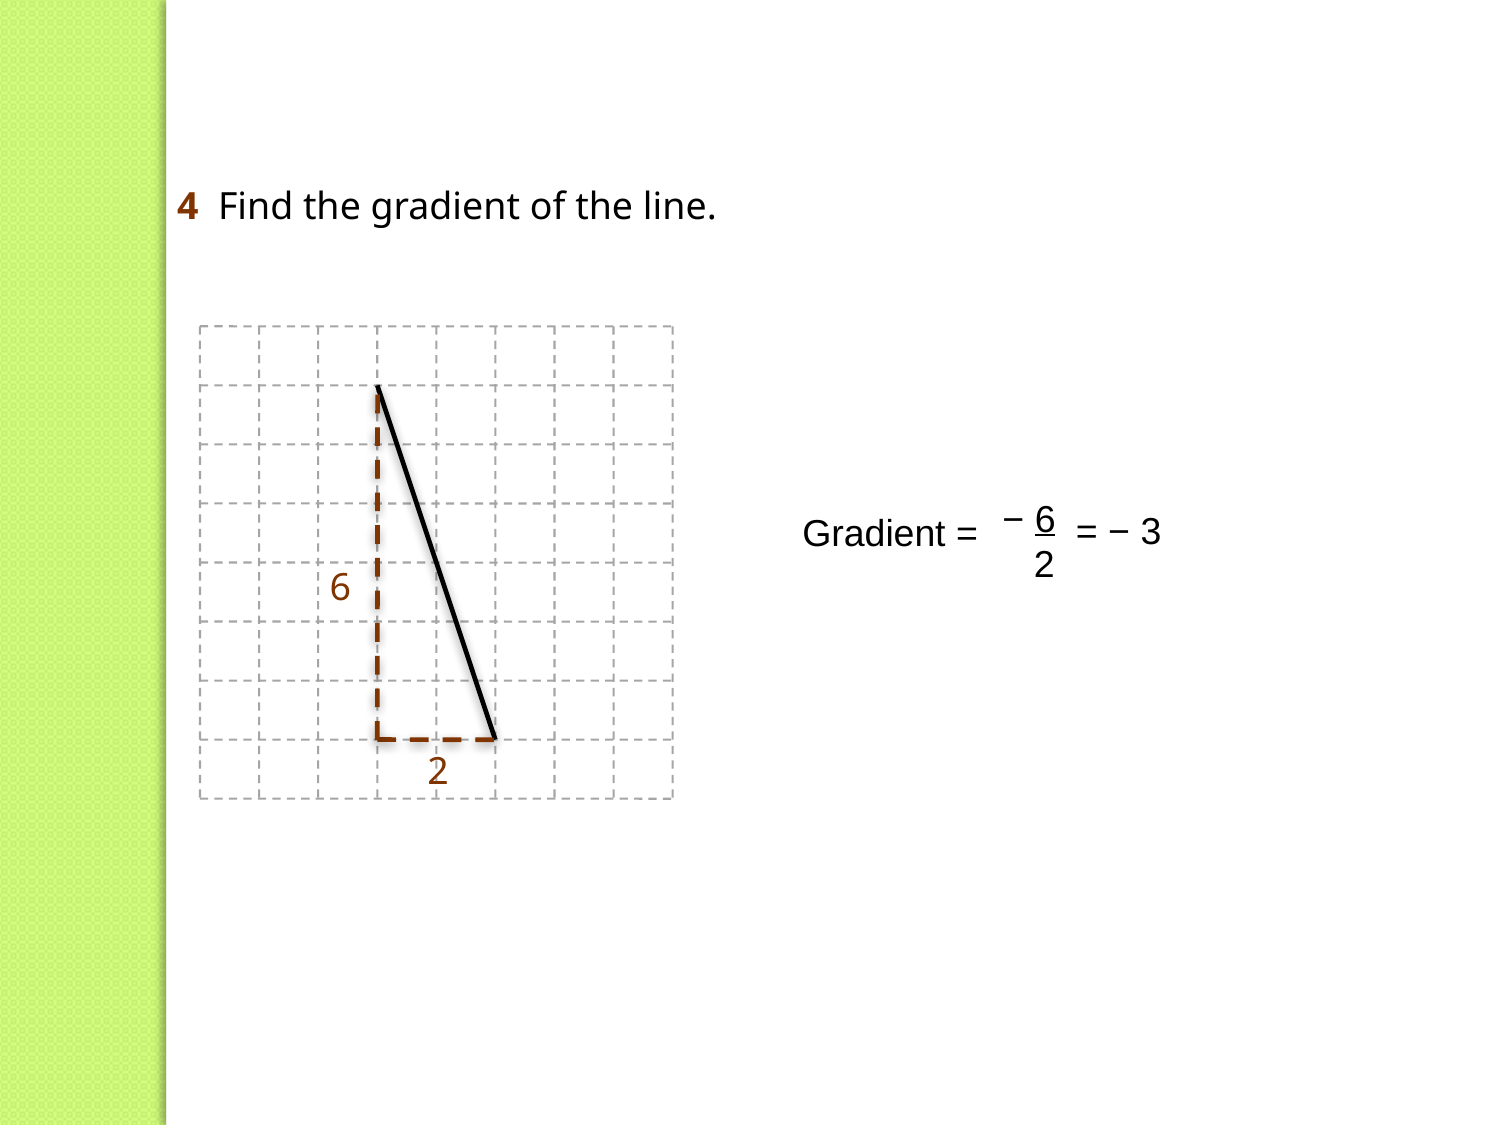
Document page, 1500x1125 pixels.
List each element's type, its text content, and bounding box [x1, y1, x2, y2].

text_box = − 3 [1061, 499, 1195, 605]
text_box Gradient = [787, 501, 987, 562]
text_box 4 Find the gradient of the line. [162, 174, 1125, 235]
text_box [258, 503, 614, 622]
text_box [199, 326, 673, 799]
text_box − 6 2 [987, 487, 1120, 593]
